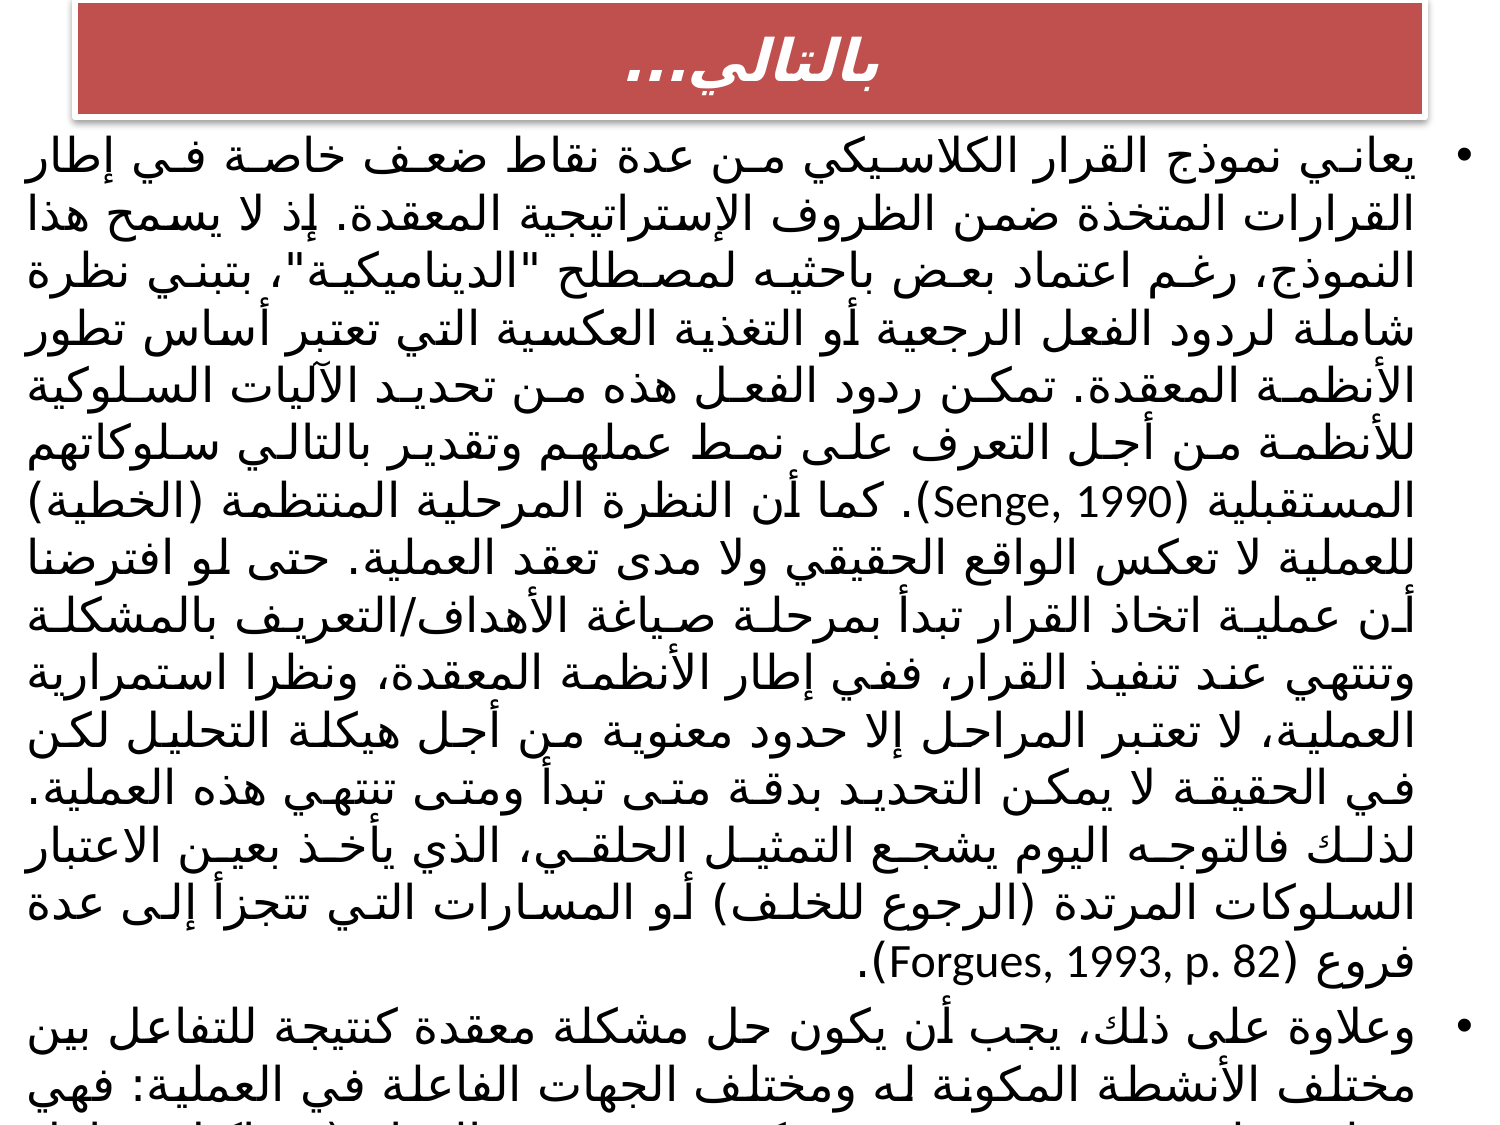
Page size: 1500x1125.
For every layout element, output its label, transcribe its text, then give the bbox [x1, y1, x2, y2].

title بالتالي... [72, 0, 1428, 117]
list يعاني نموذج القرار الكلاسيكي من عدة نقاط ضعف خاصة في إطار القرارات المتخذة ضمن الظروف الإستراتيجية المعقدة. إذ لا يسمح هذا النموذج، رغم اعتماد بعض باحثيه لمصطلح "الديناميكية"، بتبني نظرة شاملة لردود الفعل الرجعية أو التغذية العكسية التي تعتبر أساس تطور الأنظمة المعقدة. تمكن ردود الفعل هذه من تحديد الآليات السلوكية للأنظمة من أجل التعرف على نمط عملهم وتقدير بالتالي سلوكاتهم المستقبلية (Senge, 1990). كما أن النظرة المرحلية المنتظمة (الخطية) للعملية لا تعكس الواقع الحقيقي ولا مدى تعقد العملية. حتى لو افترضنا أن عملية اتخاذ القرار تبدأ بمرحلة صياغة الأهداف/التعريف بالمشكلة وتنتهي عند تنفيذ القرار، ففي إطار الأنظمة المعقدة، ونظرا استمرارية العملية، لا تعتبر المراحل إلا حدود معنوية من أجل هيكلة التحليل لكن في الحقيقة لا يمكن التحديد بدقة متى تبدأ ومتى تنتهي هذه العملية. لذلك فالتوجه اليوم يشجع التمثيل الحلقي، الذي يأخذ بعين الاعتبار السلوكات المرتدة (الرجوع للخلف) أو المسارات التي تتجزأ إلى عدة فروع (Forgues, 1993, p. 82). وعلاوة على ذلك، يجب أن يكون حل مشكلة معقدة كنتيجة للتفاعل بين مختلف الأنشطة المكونة له ومختلف الجهات الفاعلة في العملية: فهي عملية حلقية مدمجة ضمن شبكة معقدة من المهام (مشاكل، بدائل وحلول) والجهات الفاعلة (إذ تستوجب العملية اتصال، تفاوض وأحكام) المتفاعلة معا. فتبني أو قبول سياسة معينة مثلا يستوجب التواصل بين مختلف الأطراف المتأثرة بها، كما أن التبادلات فيما بين الأفراد تتيح الفرصة للحصول على المعلومات المطلوبة لاعتبارات مستقبلية للمشكلة (Radford, 1997) والتي سوف تؤدي إلى انطلاق حلقة قرارية جديدة. [11, 117, 1489, 1125]
